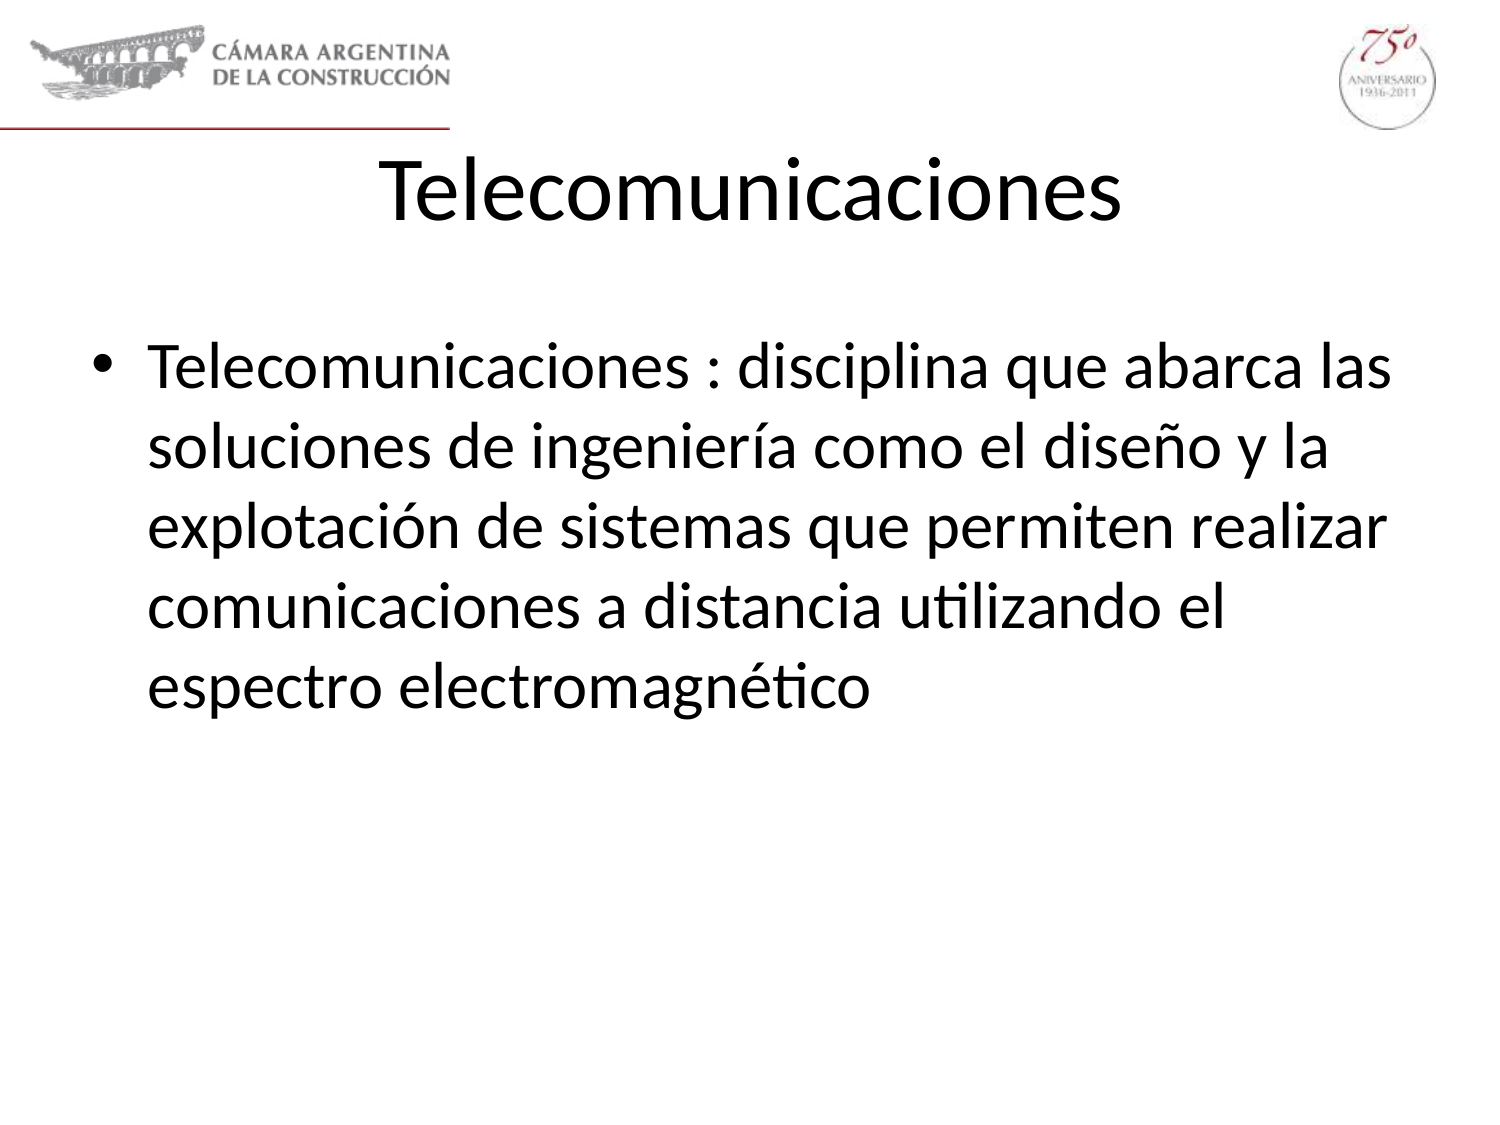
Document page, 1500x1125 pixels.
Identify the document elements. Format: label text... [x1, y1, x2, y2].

picture [1339, 24, 1436, 130]
title Telecomunicaciones [76, 90, 1427, 278]
picture [0, 24, 450, 130]
list Telecomunicaciones : disciplina que abarca las soluciones de ingeniería como el diseño y la explotación de sistemas que permiten realizar comunicaciones a distancia utilizando el espectro electromagnético [76, 314, 1427, 839]
